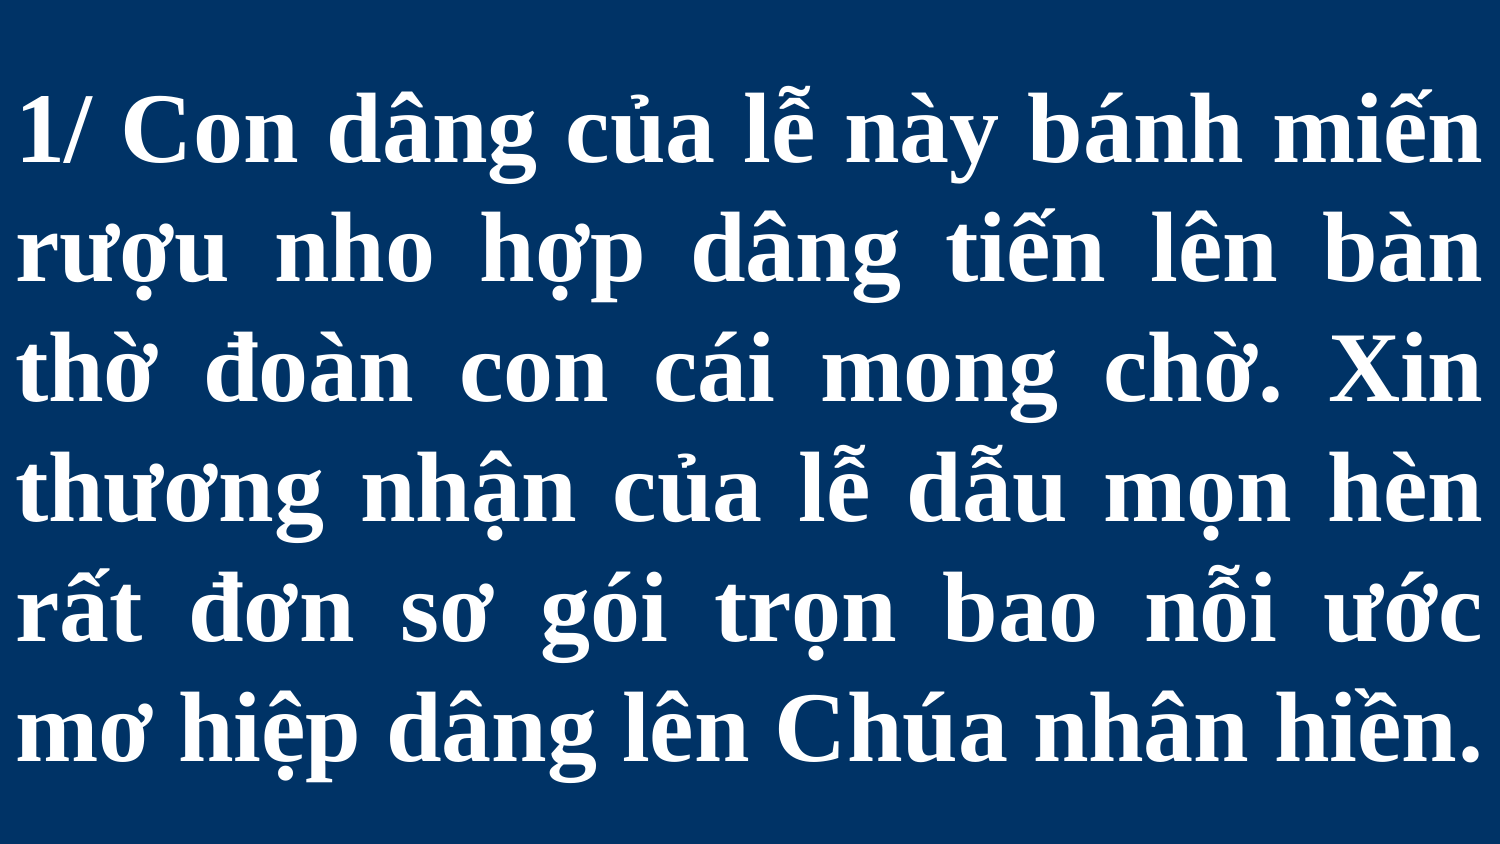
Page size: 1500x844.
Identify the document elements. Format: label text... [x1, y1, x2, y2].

title 1/ Con dâng của lễ này bánh miến rượu nho hợp dâng tiến lên bàn thờ đoàn con cái mong chờ. Xin thương nhận của lễ dẫu mọn hèn rất đơn sơ gói trọn bao nỗi ước mơ hiệp dâng lên Chúa nhân hiền. [0, 0, 1500, 844]
